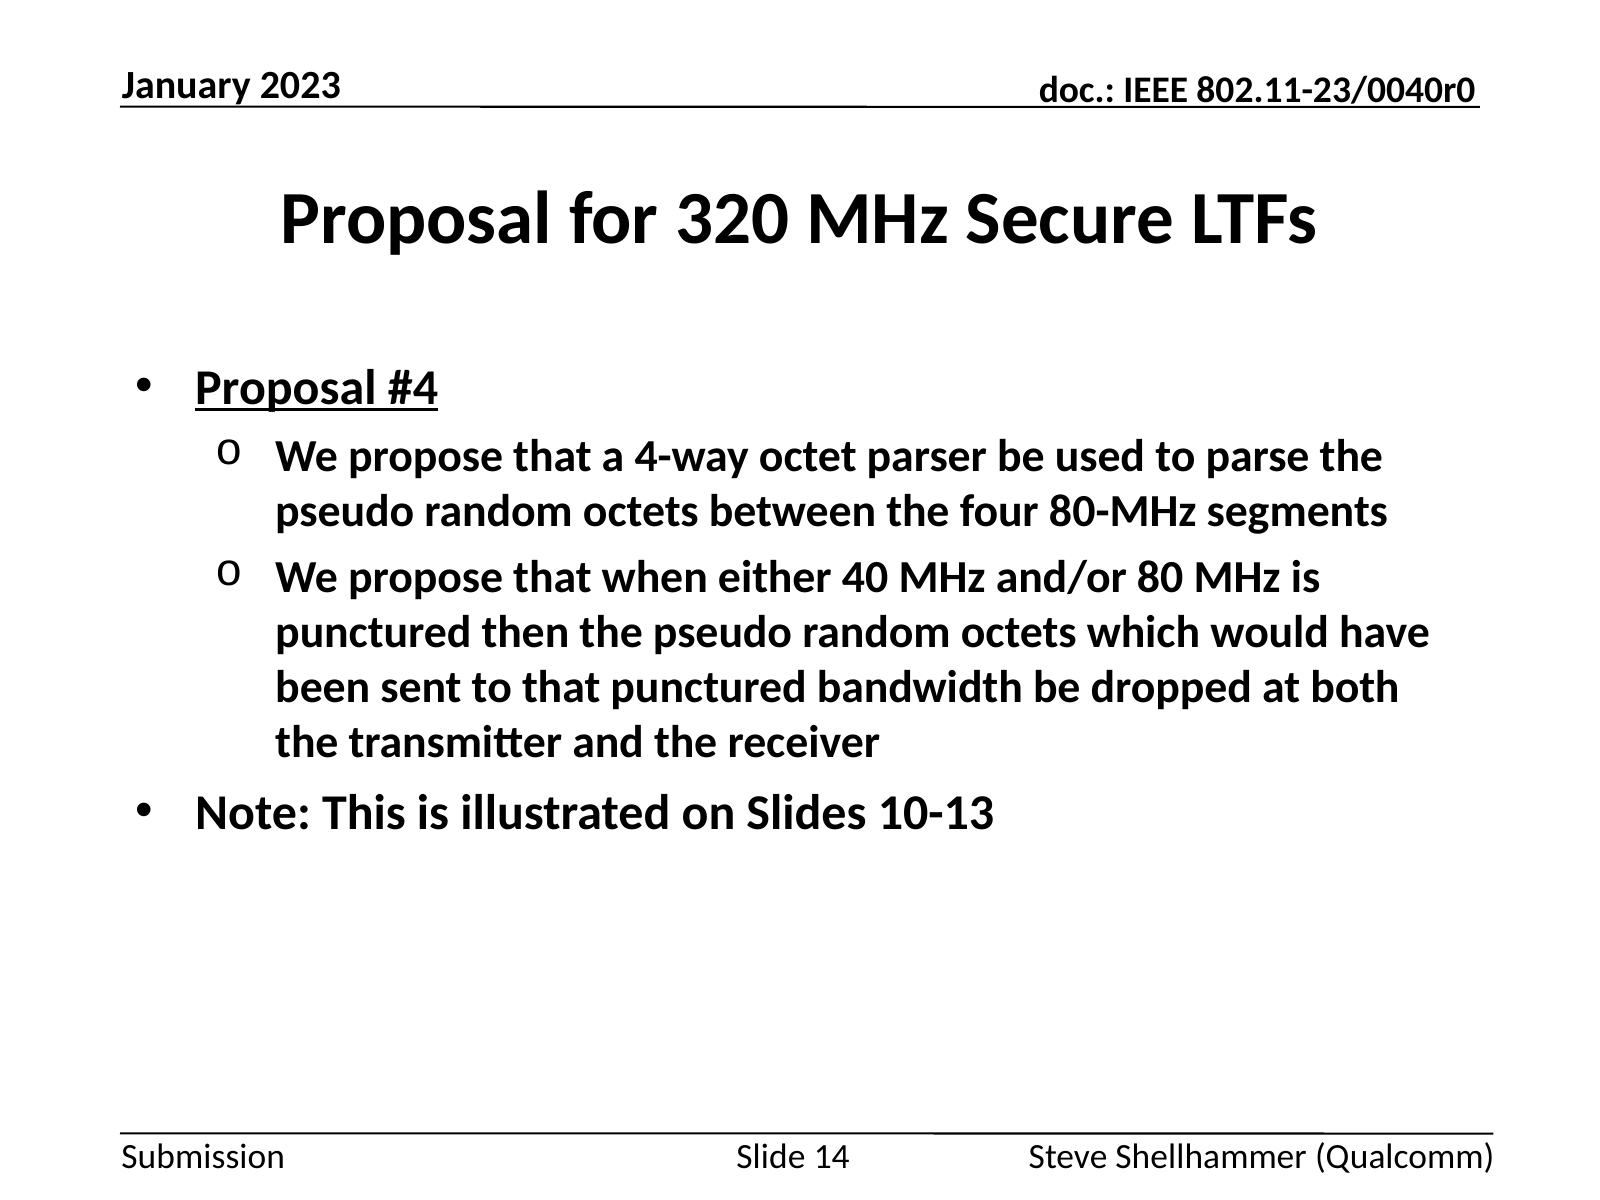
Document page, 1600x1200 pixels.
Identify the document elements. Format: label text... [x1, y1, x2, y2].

footer Steve Shellhammer (Qualcomm) [937, 1132, 1495, 1174]
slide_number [121, 58, 451, 107]
title Proposal for 320 MHz Secure LTFs [119, 119, 1480, 307]
list Proposal #4 We propose that a 4-way octet parser be used to parse the pseudo random octets between the four 80-MHz segments We propose that when either 40 MHz and/or 80 MHz is punctured then the pseudo random octets which would have been sent to that punctured bandwidth be dropped at both the transmitter and the receiver Note: This is illustrated on Slides 10-13 [119, 346, 1480, 1067]
slide_number Slide 14 [733, 1132, 854, 1197]
